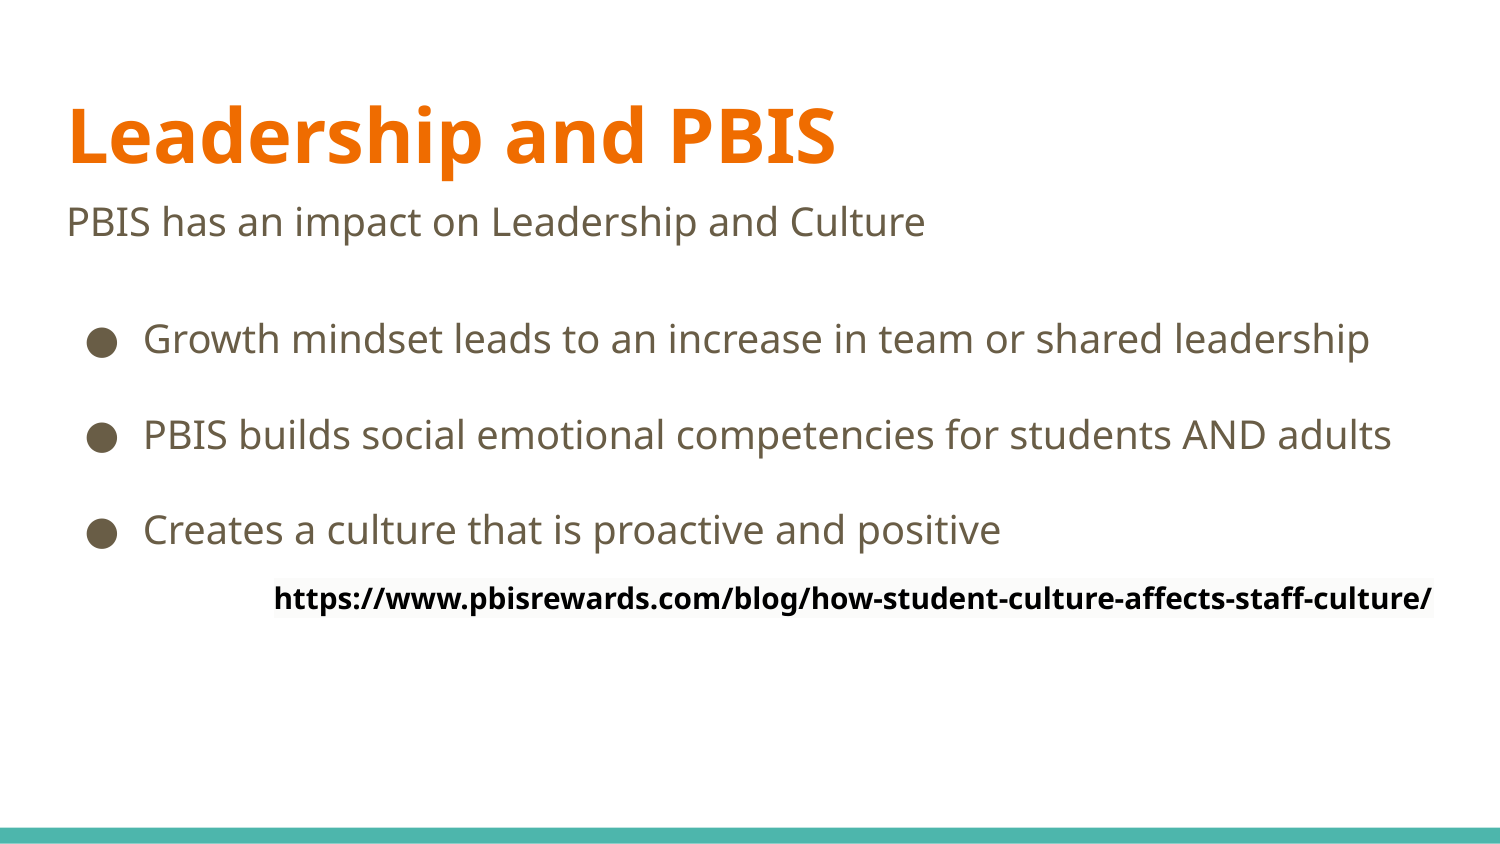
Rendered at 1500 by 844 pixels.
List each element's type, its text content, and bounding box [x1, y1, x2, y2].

title Leadership and PBIS [51, 72, 1449, 174]
list PBIS has an impact on Leadership and Culture Growth mindset leads to an increase in team or shared leadership PBIS builds social emotional competencies for students AND adults Creates a culture that is proactive and positive https://www.pbisrewards.com/blog/how-student-culture-affects-staff-culture/ [51, 174, 1449, 750]
